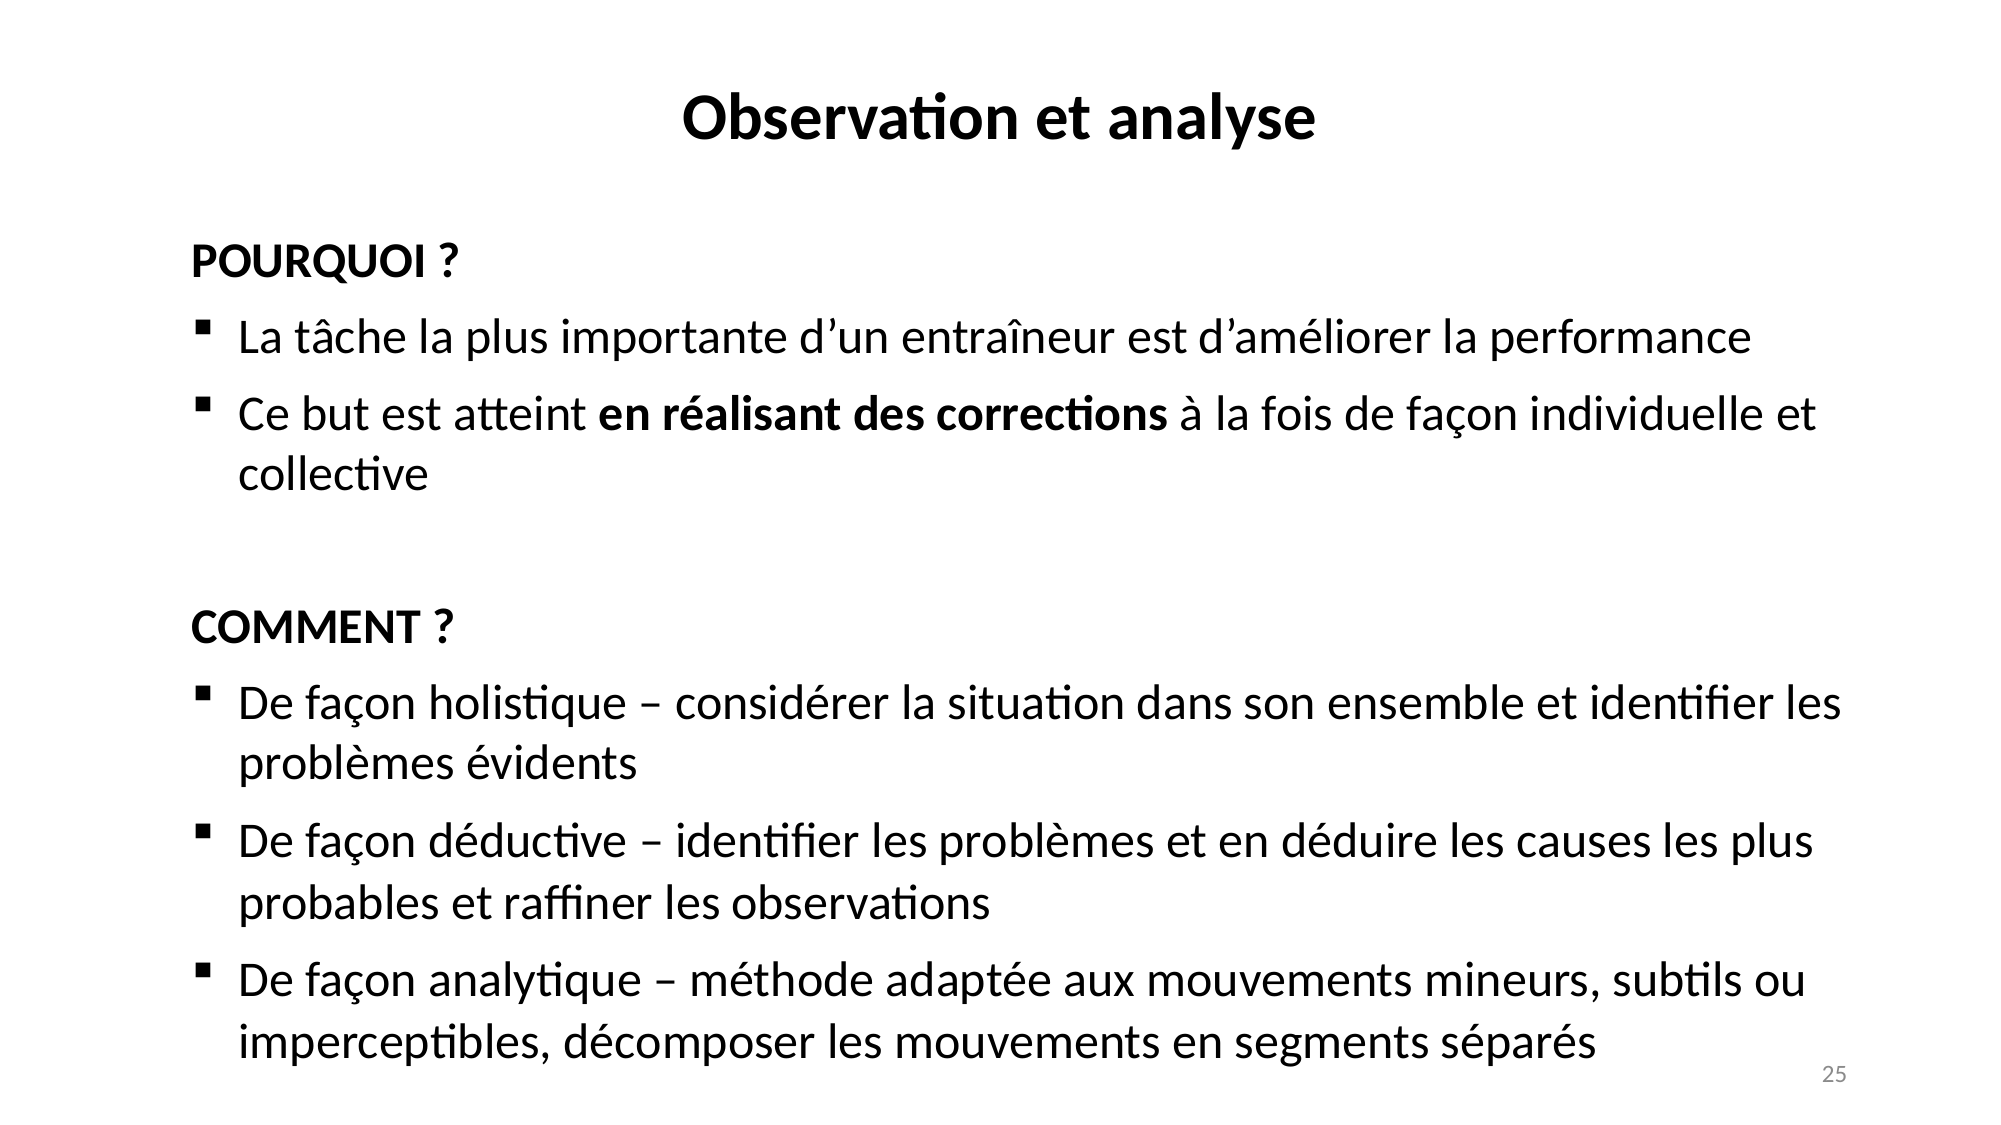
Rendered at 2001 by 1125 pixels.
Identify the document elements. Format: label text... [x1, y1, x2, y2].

text_box POURQUOI ? La tâche la plus importante d’un entraîneur est d’améliorer la performance Ce but est atteint en réalisant des corrections à la fois de façon individuelle et collective COMMENT ? De façon holistique – considérer la situation dans son ensemble et identifier les problèmes évidents De façon déductive – identifier les problèmes et en déduire les causes les plus probables et raffiner les observations De façon analytique – méthode adaptée aux mouvements mineurs, subtils ou imperceptibles, décomposer les mouvements en segments séparés [147, 219, 1860, 1125]
slide_number 25 [1412, 1042, 1863, 1103]
text_box Observation et analyse [249, 65, 1750, 161]
